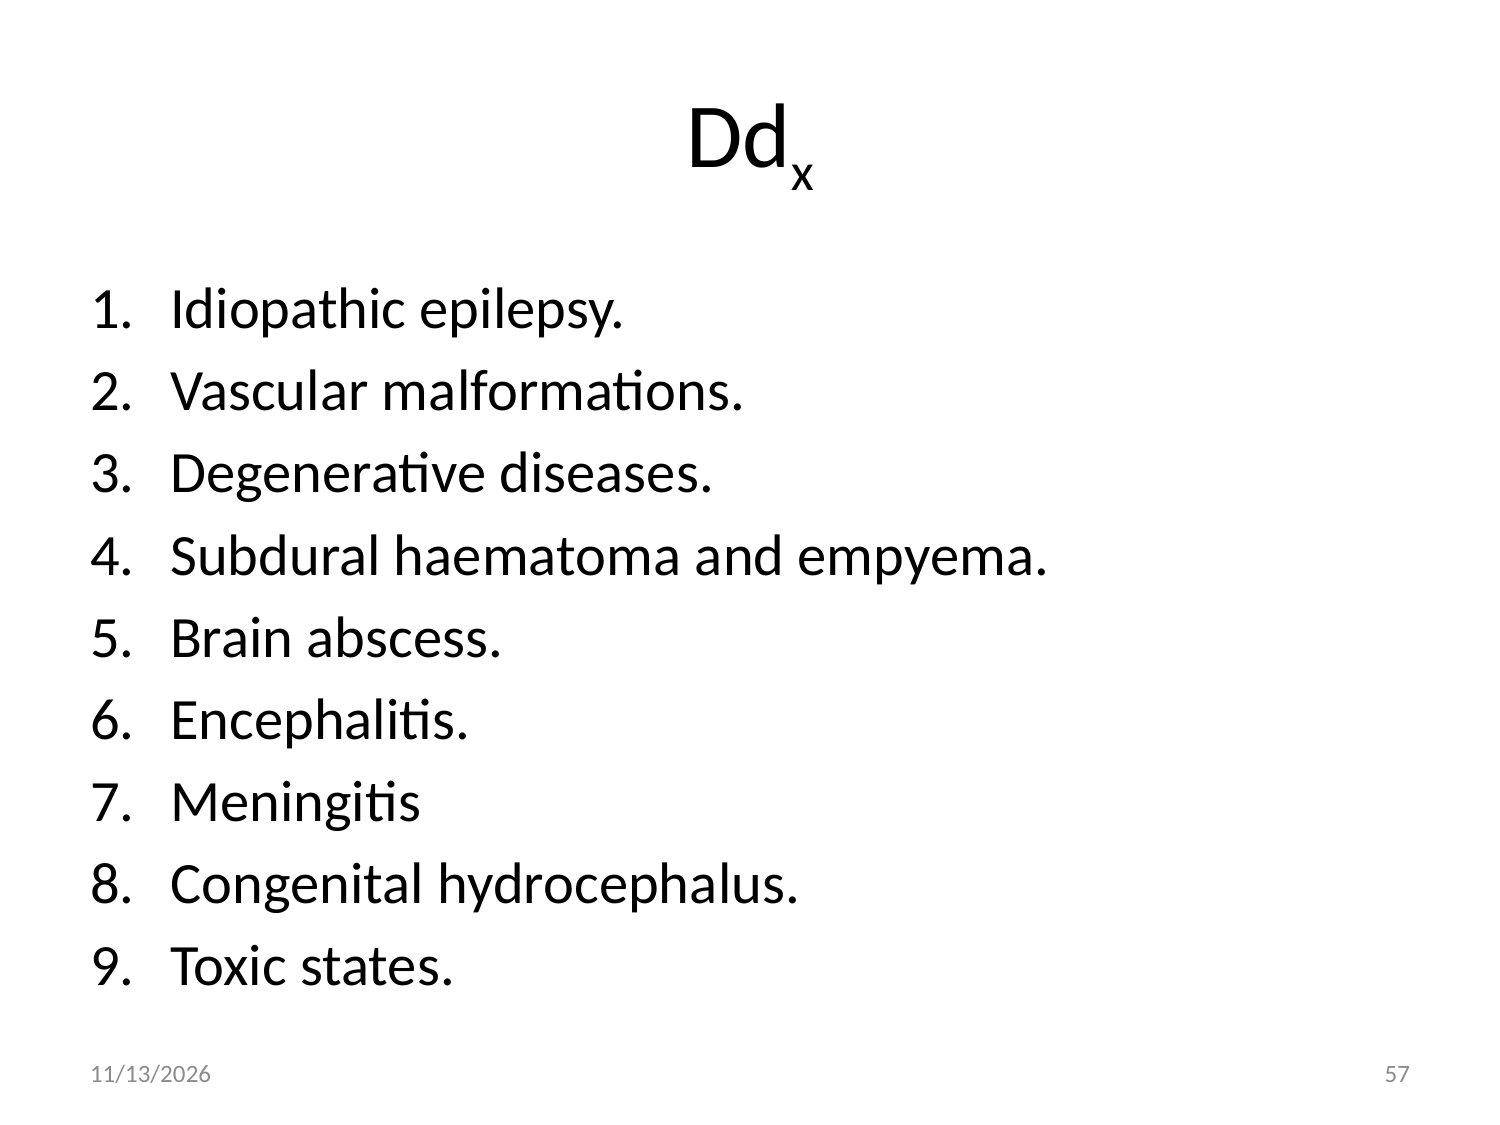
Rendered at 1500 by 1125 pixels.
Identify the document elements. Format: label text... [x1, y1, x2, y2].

title Ddx [75, 45, 1425, 233]
list Idiopathic epilepsy. Vascular malformations. Degenerative diseases. Subdural haematoma and empyema. Brain abscess. Encephalitis. Meningitis Congenital hydrocephalus. Toxic states. [75, 262, 1425, 1005]
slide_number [75, 1042, 425, 1103]
slide_number 57 [1074, 1042, 1425, 1103]
